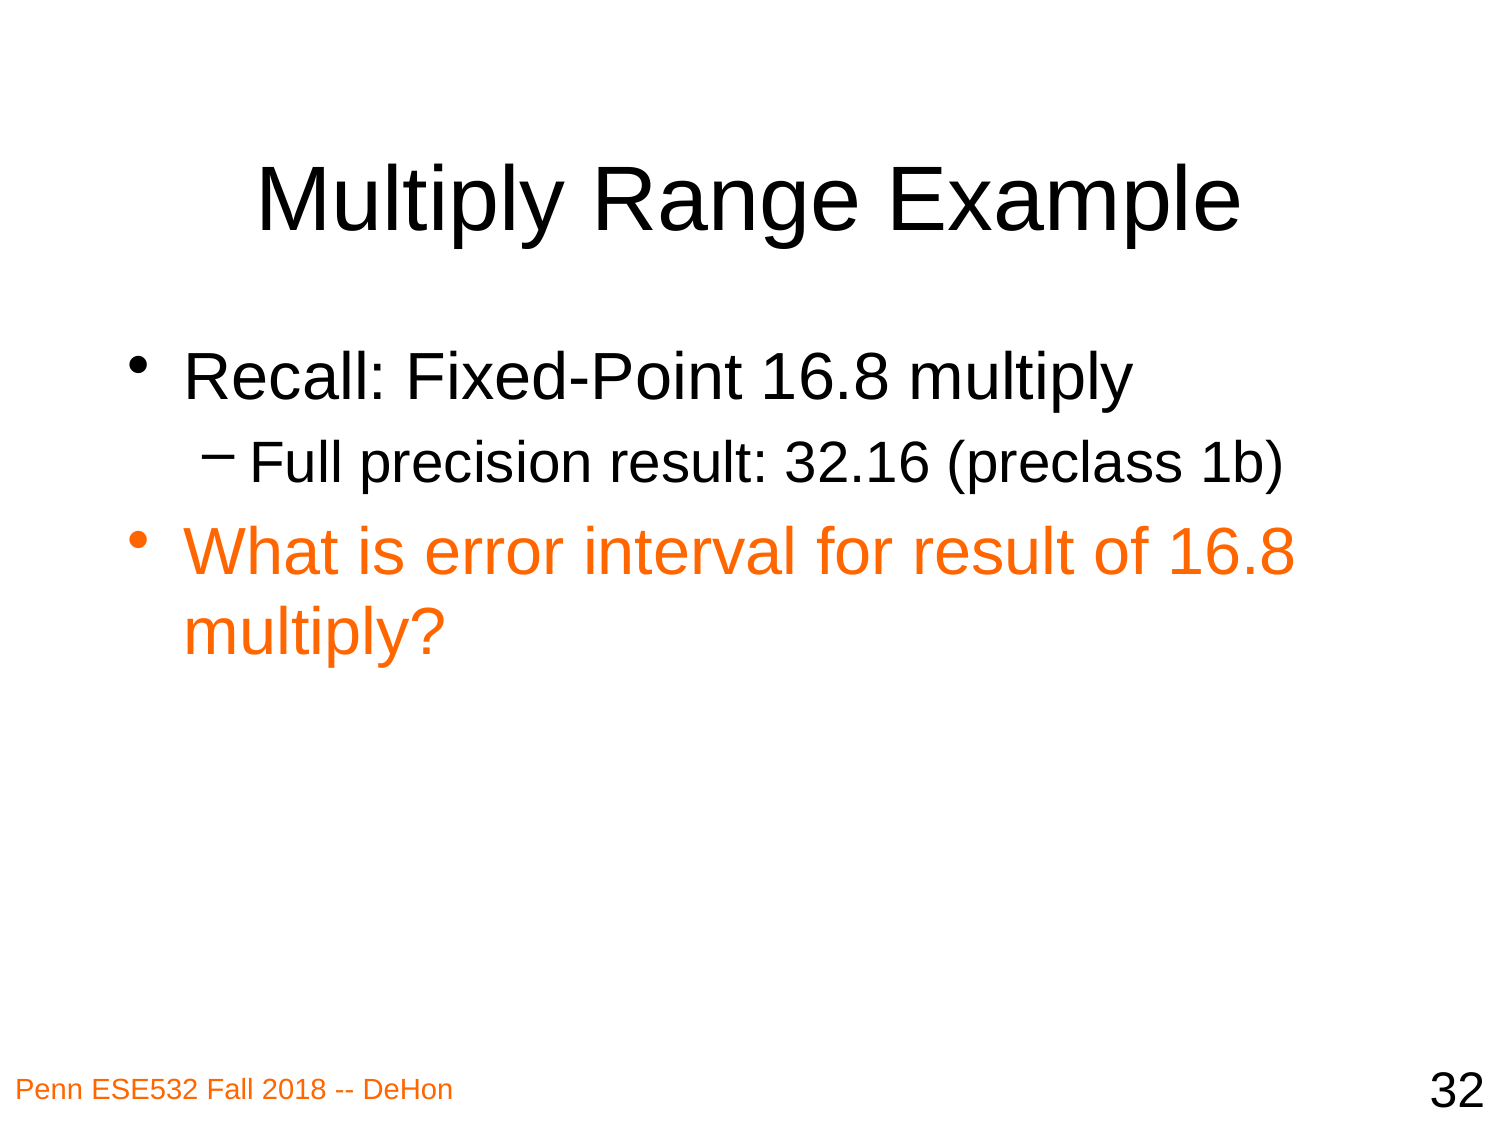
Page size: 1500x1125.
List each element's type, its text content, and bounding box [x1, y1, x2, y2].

slide_number Penn ESE532 Fall 2018 -- DeHon [0, 1062, 576, 1125]
list Recall: Fixed-Point 16.8 multiply Full precision result: 32.16 (preclass 1b) What is error interval for result of 16.8 multiply? [112, 324, 1388, 1001]
slide_number 32 [1187, 1049, 1500, 1125]
title Multiply Range Example [112, 99, 1388, 288]
